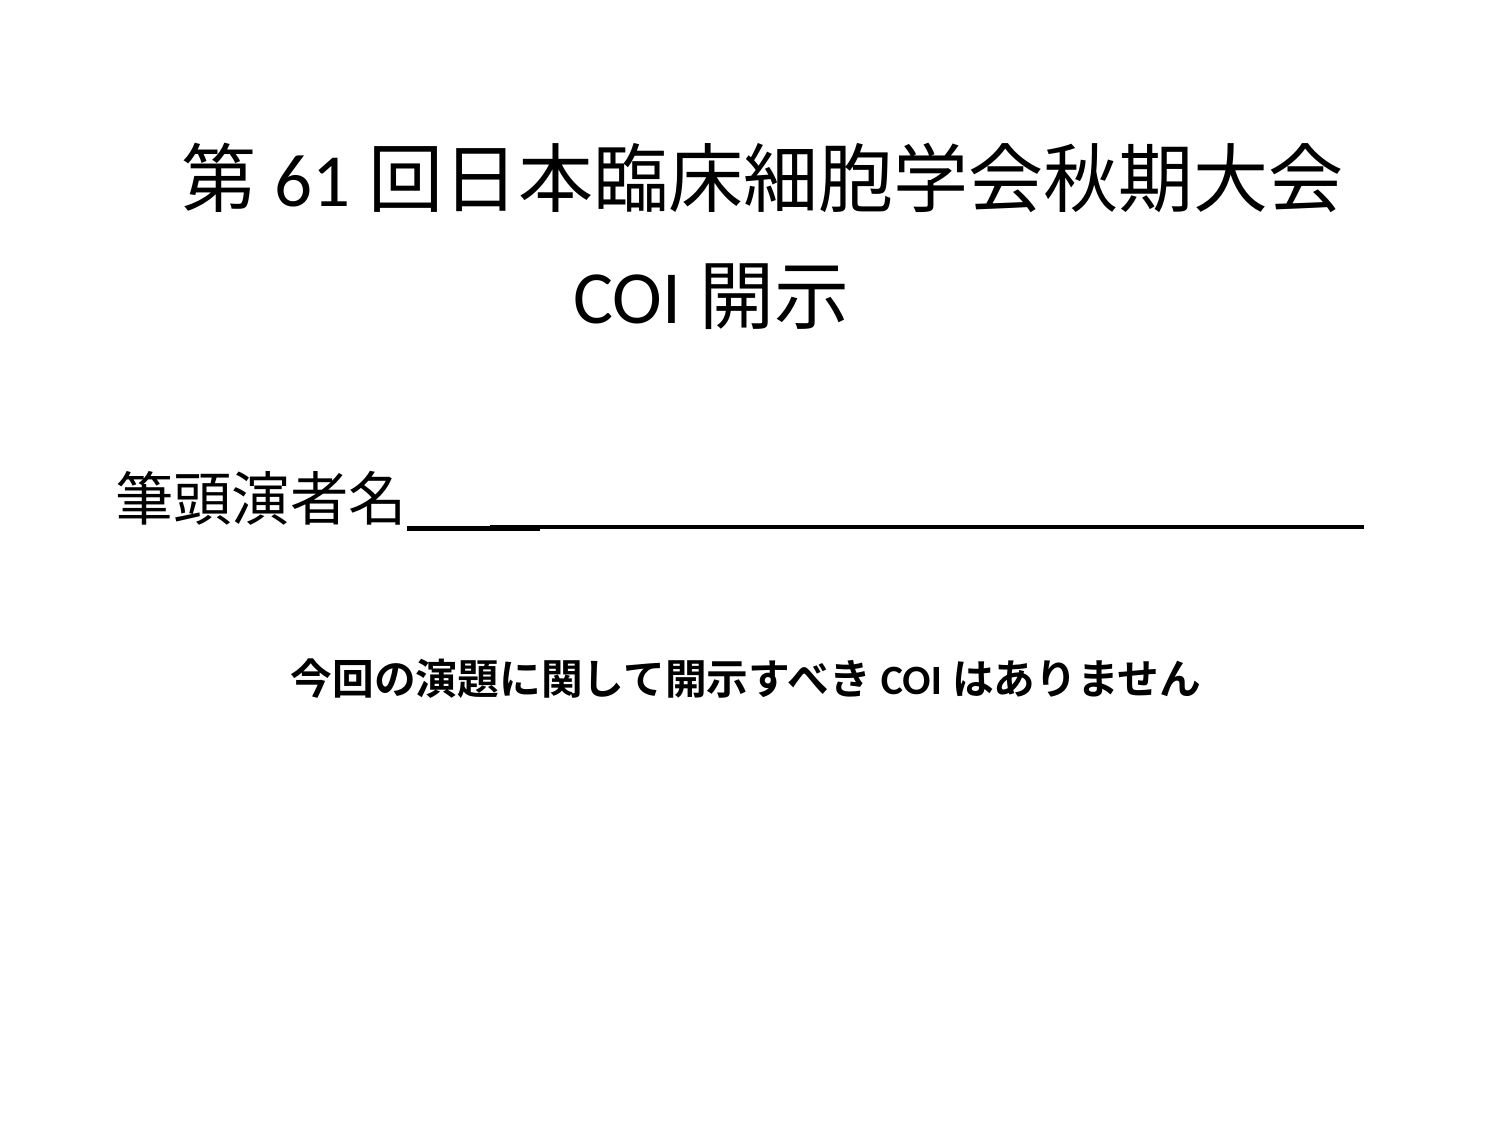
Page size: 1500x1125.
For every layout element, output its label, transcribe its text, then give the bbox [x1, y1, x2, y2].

text_box 第61回日本臨床細胞学会秋期大会 [125, 55, 1401, 297]
title 筆頭演者名 [100, 373, 1376, 615]
text_box COI開示 [339, 297, 1084, 414]
text_box 今回の演題に関して開示すべきCOIはありません [220, 645, 1271, 933]
